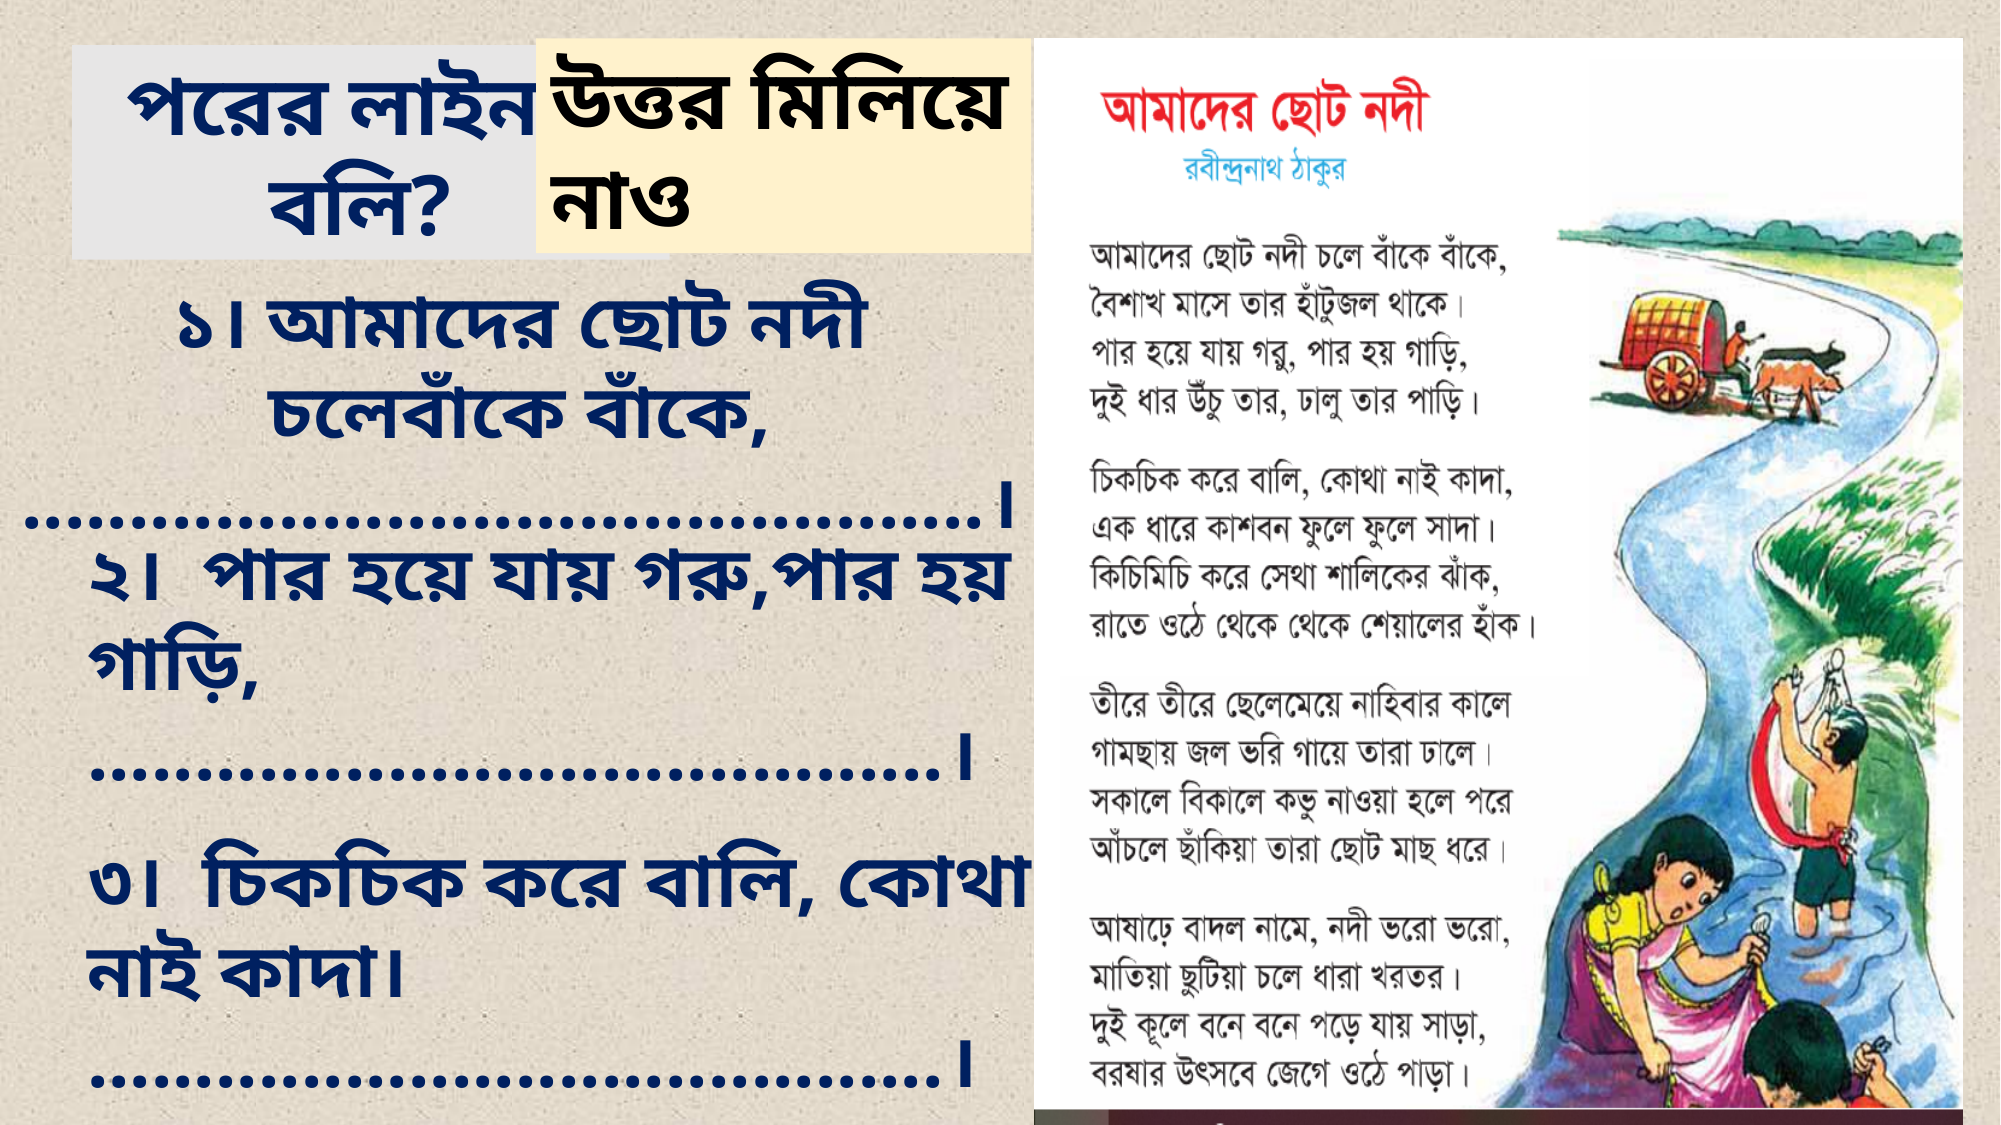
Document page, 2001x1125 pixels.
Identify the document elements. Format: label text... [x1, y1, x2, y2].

text_box পরের লাইনটি বলি? [72, 45, 670, 260]
text_box ৩। চিকচিক করে বালি, কোথা নাই কাদা। ........................................। [72, 824, 1034, 1110]
text_box ১। আমাদের ছোট নদী চলেবাঁকে বাঁকে, .............................................। [1, 266, 1034, 552]
picture [0, 0, 2001, 1125]
text_box উত্তর মিলিয়ে নাও [536, 38, 1032, 254]
text_box ২। পার হয়ে যায় গরু,পার হয় গাড়ি, ........................................। [72, 518, 1034, 803]
